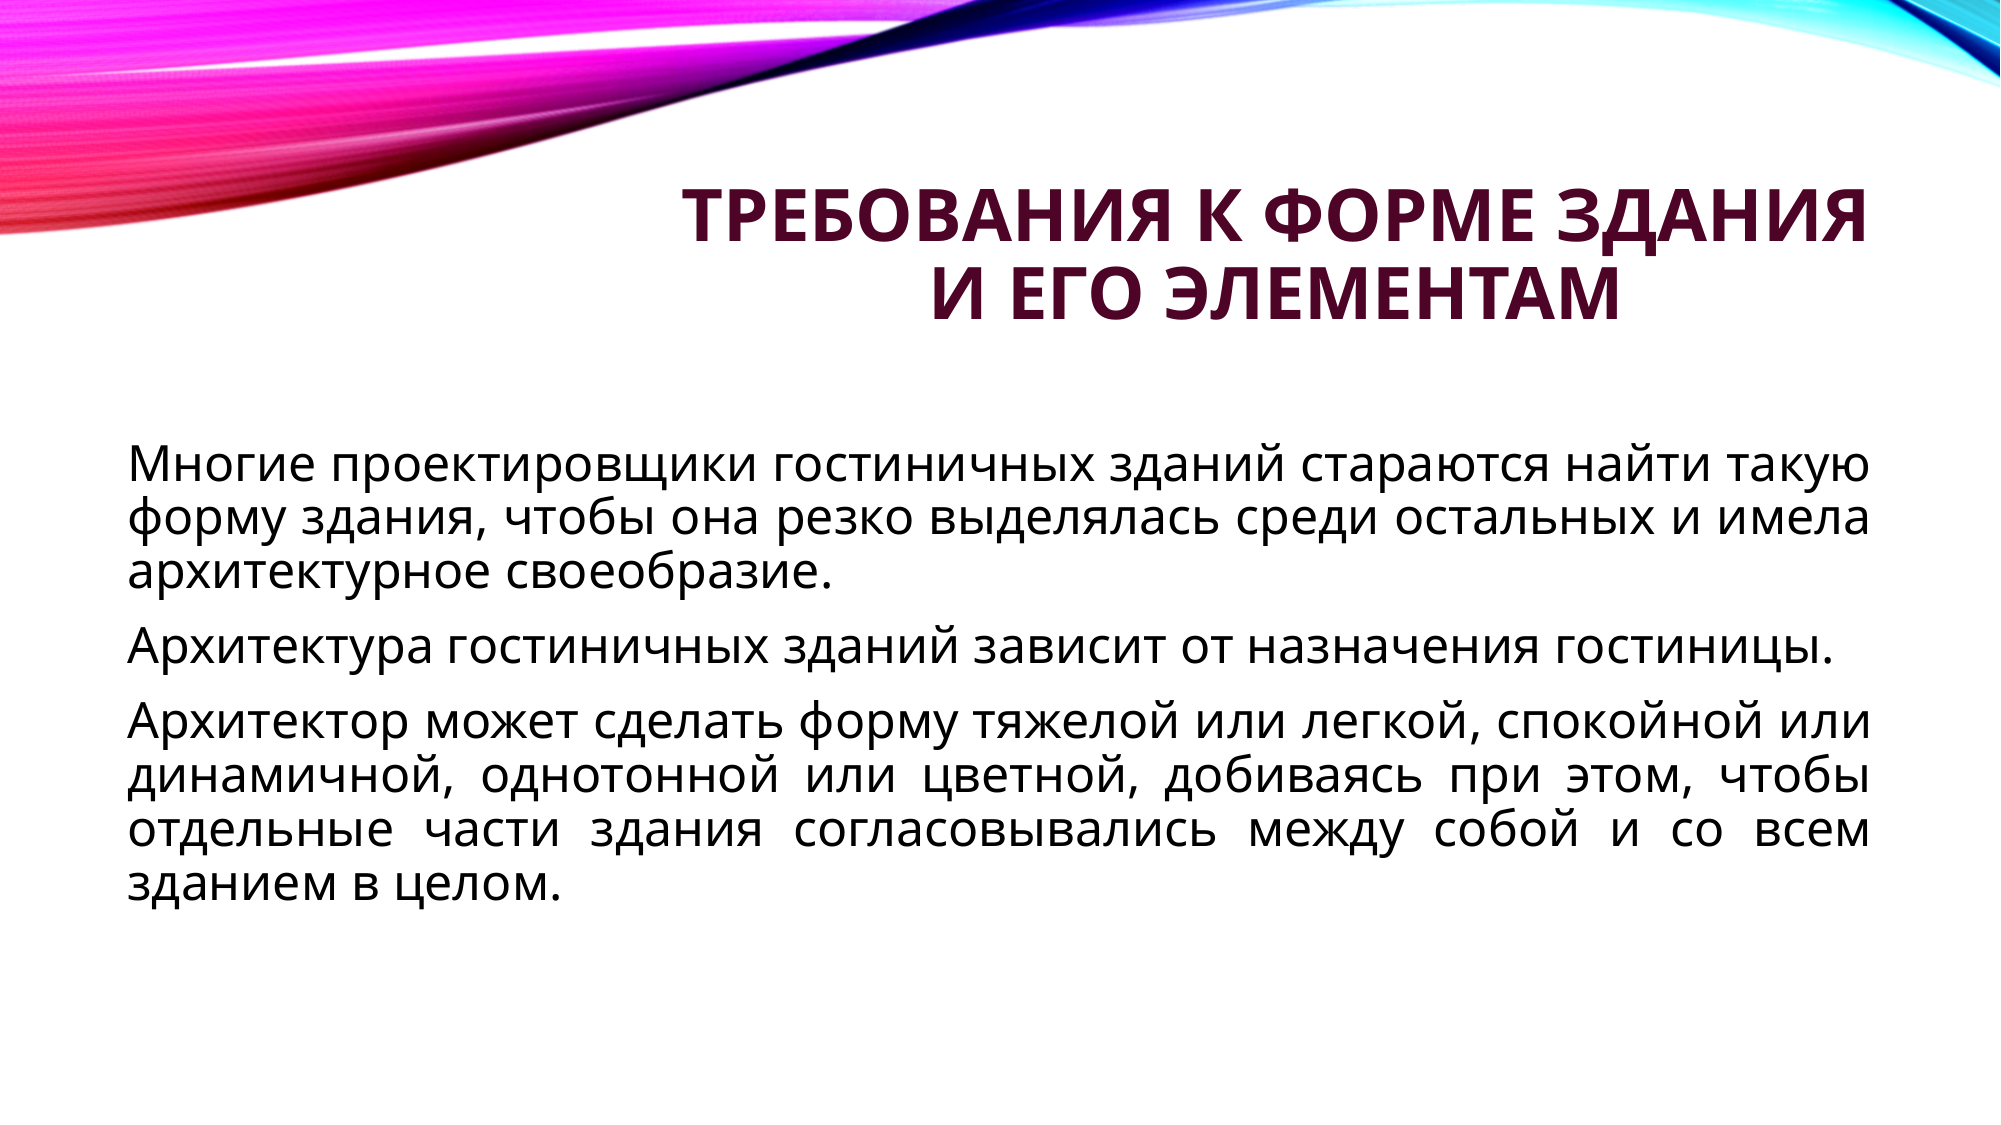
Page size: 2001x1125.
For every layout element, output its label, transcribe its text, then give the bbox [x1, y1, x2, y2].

picture [1890, 0, 2000, 75]
list Многие проектировщики гостиничных зданий стараются найти такую форму здания, чтобы она резко выделялась среди остальных и имела архитектурное своеобразие. Архитектура гостиничных зданий зависит от назначения гос­тиницы. Архитектор может сделать форму тяжелой или легкой, спокой­ной или динамичной, однотонной или цветной, добиваясь при этом, чтобы отдельные части здания согласовывались между со­бой и со всем зданием в целом. [112, 430, 1888, 954]
picture [1910, 0, 2000, 45]
title Требования к форме здания и его элементам [665, 171, 1888, 344]
picture [0, 0, 2000, 237]
